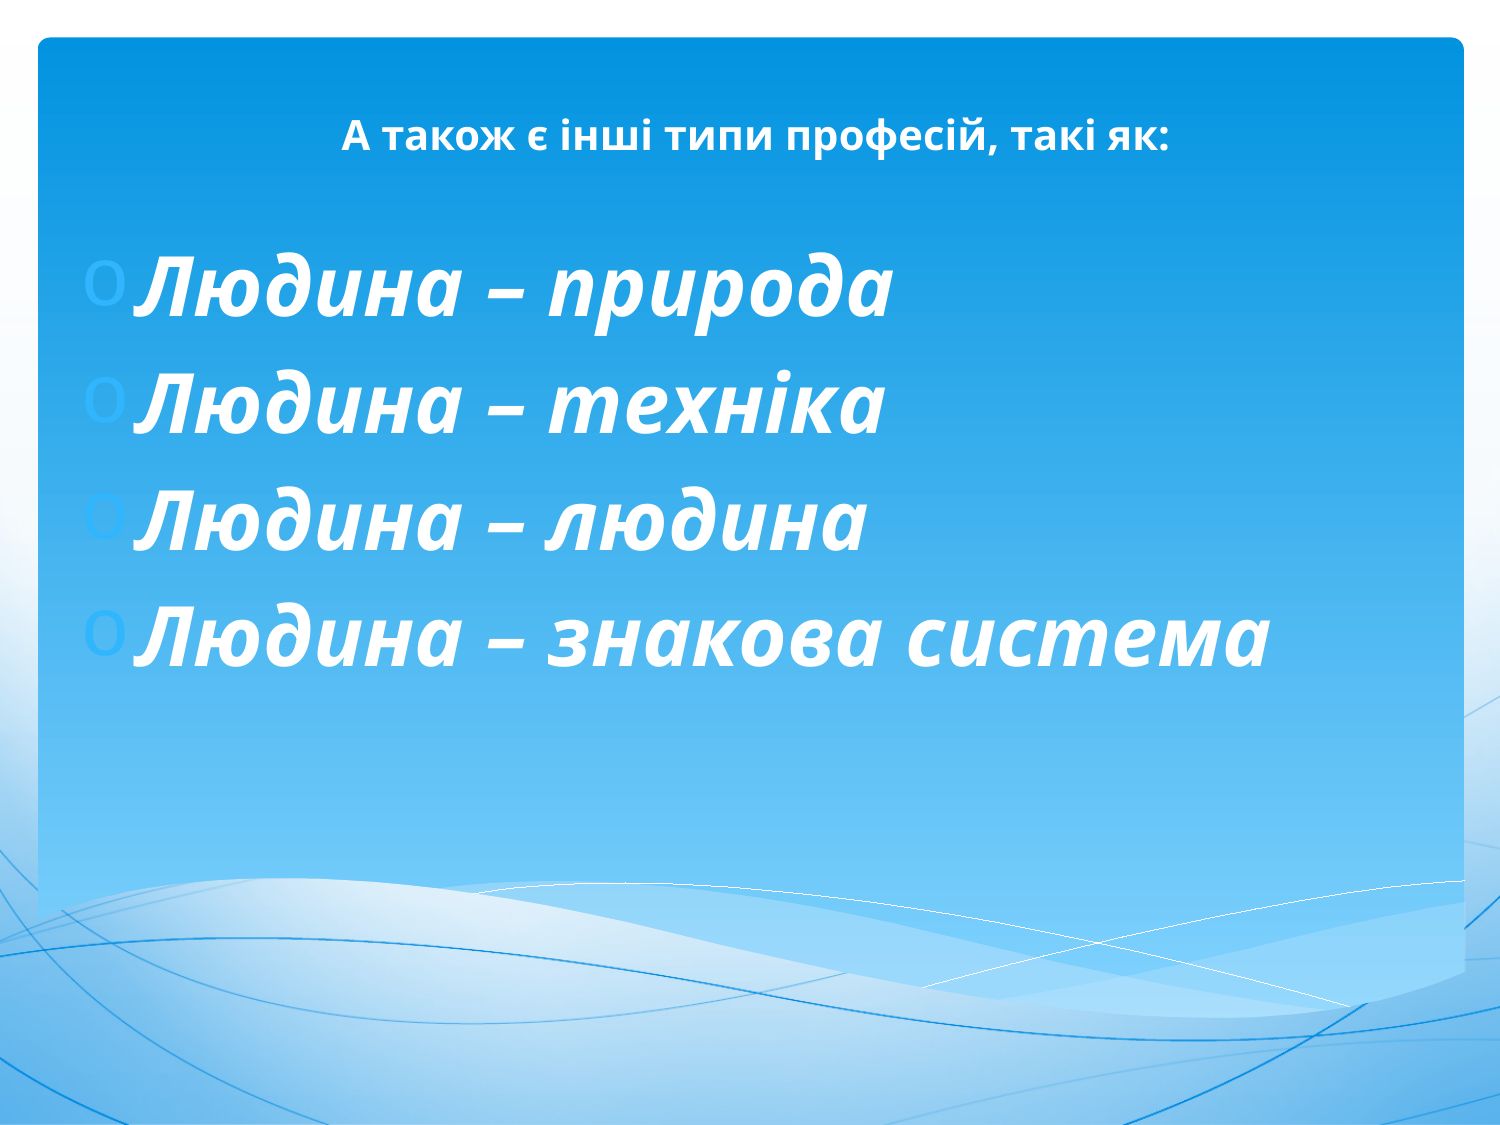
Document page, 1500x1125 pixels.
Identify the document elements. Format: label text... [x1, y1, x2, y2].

subtitle А також є інші типи професій, такі як: Людина – природа Людина – техніка Людина – людина Людина – знакова система [64, 42, 1447, 1094]
